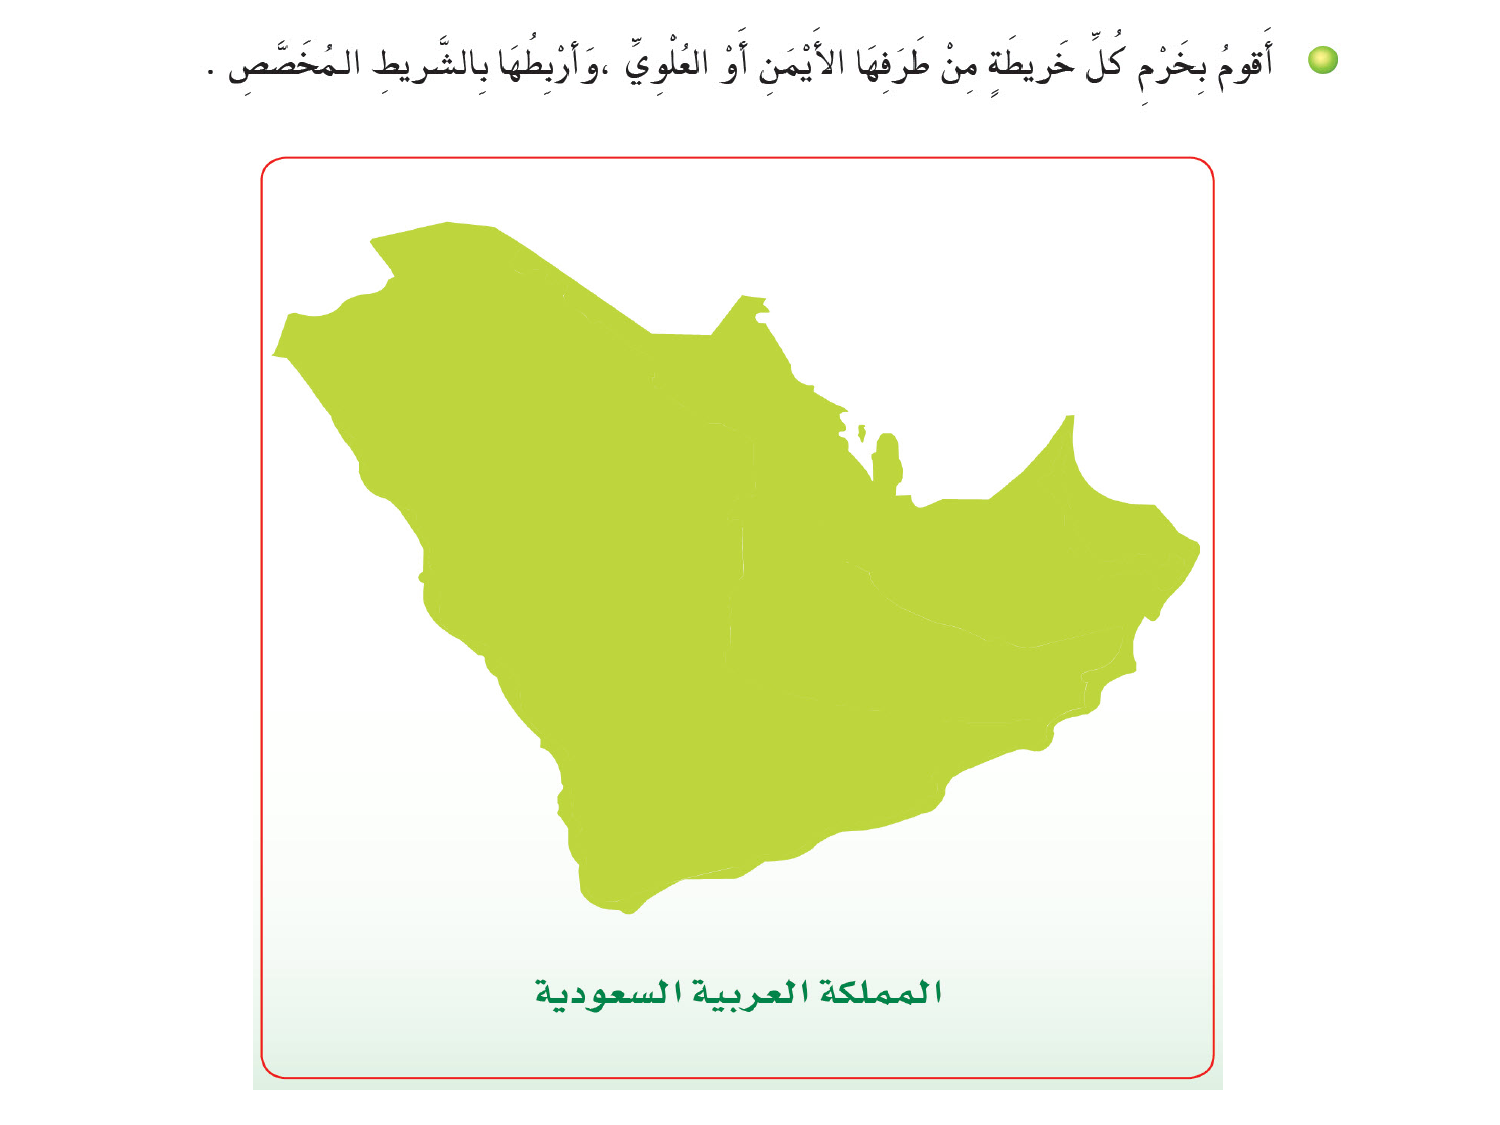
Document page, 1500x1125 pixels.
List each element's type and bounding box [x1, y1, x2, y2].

picture [253, 148, 1223, 1090]
picture [49, 18, 1412, 116]
